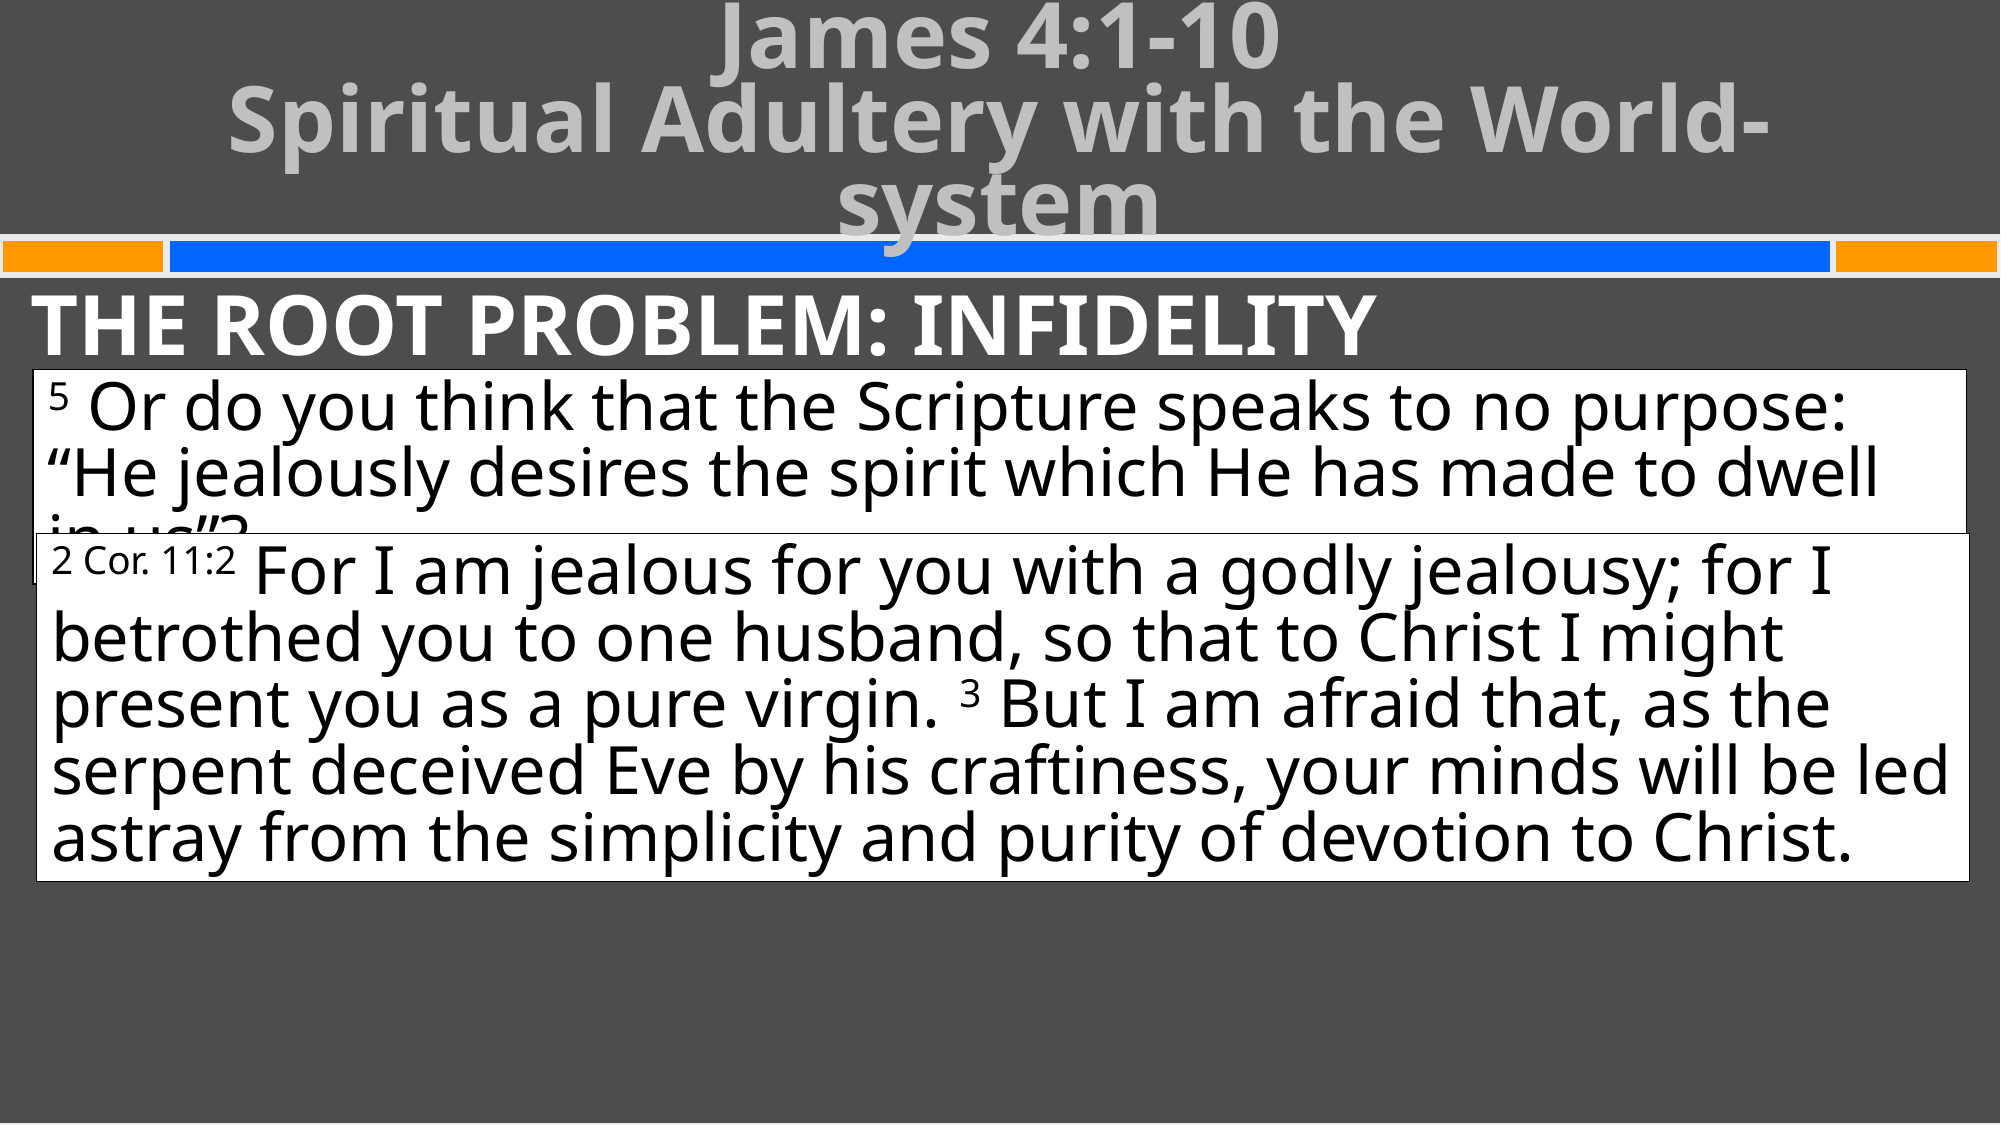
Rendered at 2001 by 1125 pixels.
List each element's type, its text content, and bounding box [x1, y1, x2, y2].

list THE ROOT PROBLEM: INFIDELITY [15, 291, 1958, 1096]
title James 4:1-10 Spiritual Adultery with the World-system [99, 44, 1901, 213]
text_box 5 Or do you think that the Scripture speaks to no purpose: “He jealously desires the spirit which He has made to dwell in us”? [33, 369, 1967, 585]
text_box 2 Cor. 11:2 For I am jealous for you with a godly jealousy; for I betrothed you to one husband, so that to Christ I might present you as a pure virgin. 3 But I am afraid that, as the serpent deceived Eve by his craftiness, your minds will be led astray from the simplicity and purity of devotion to Christ. [36, 533, 1970, 882]
